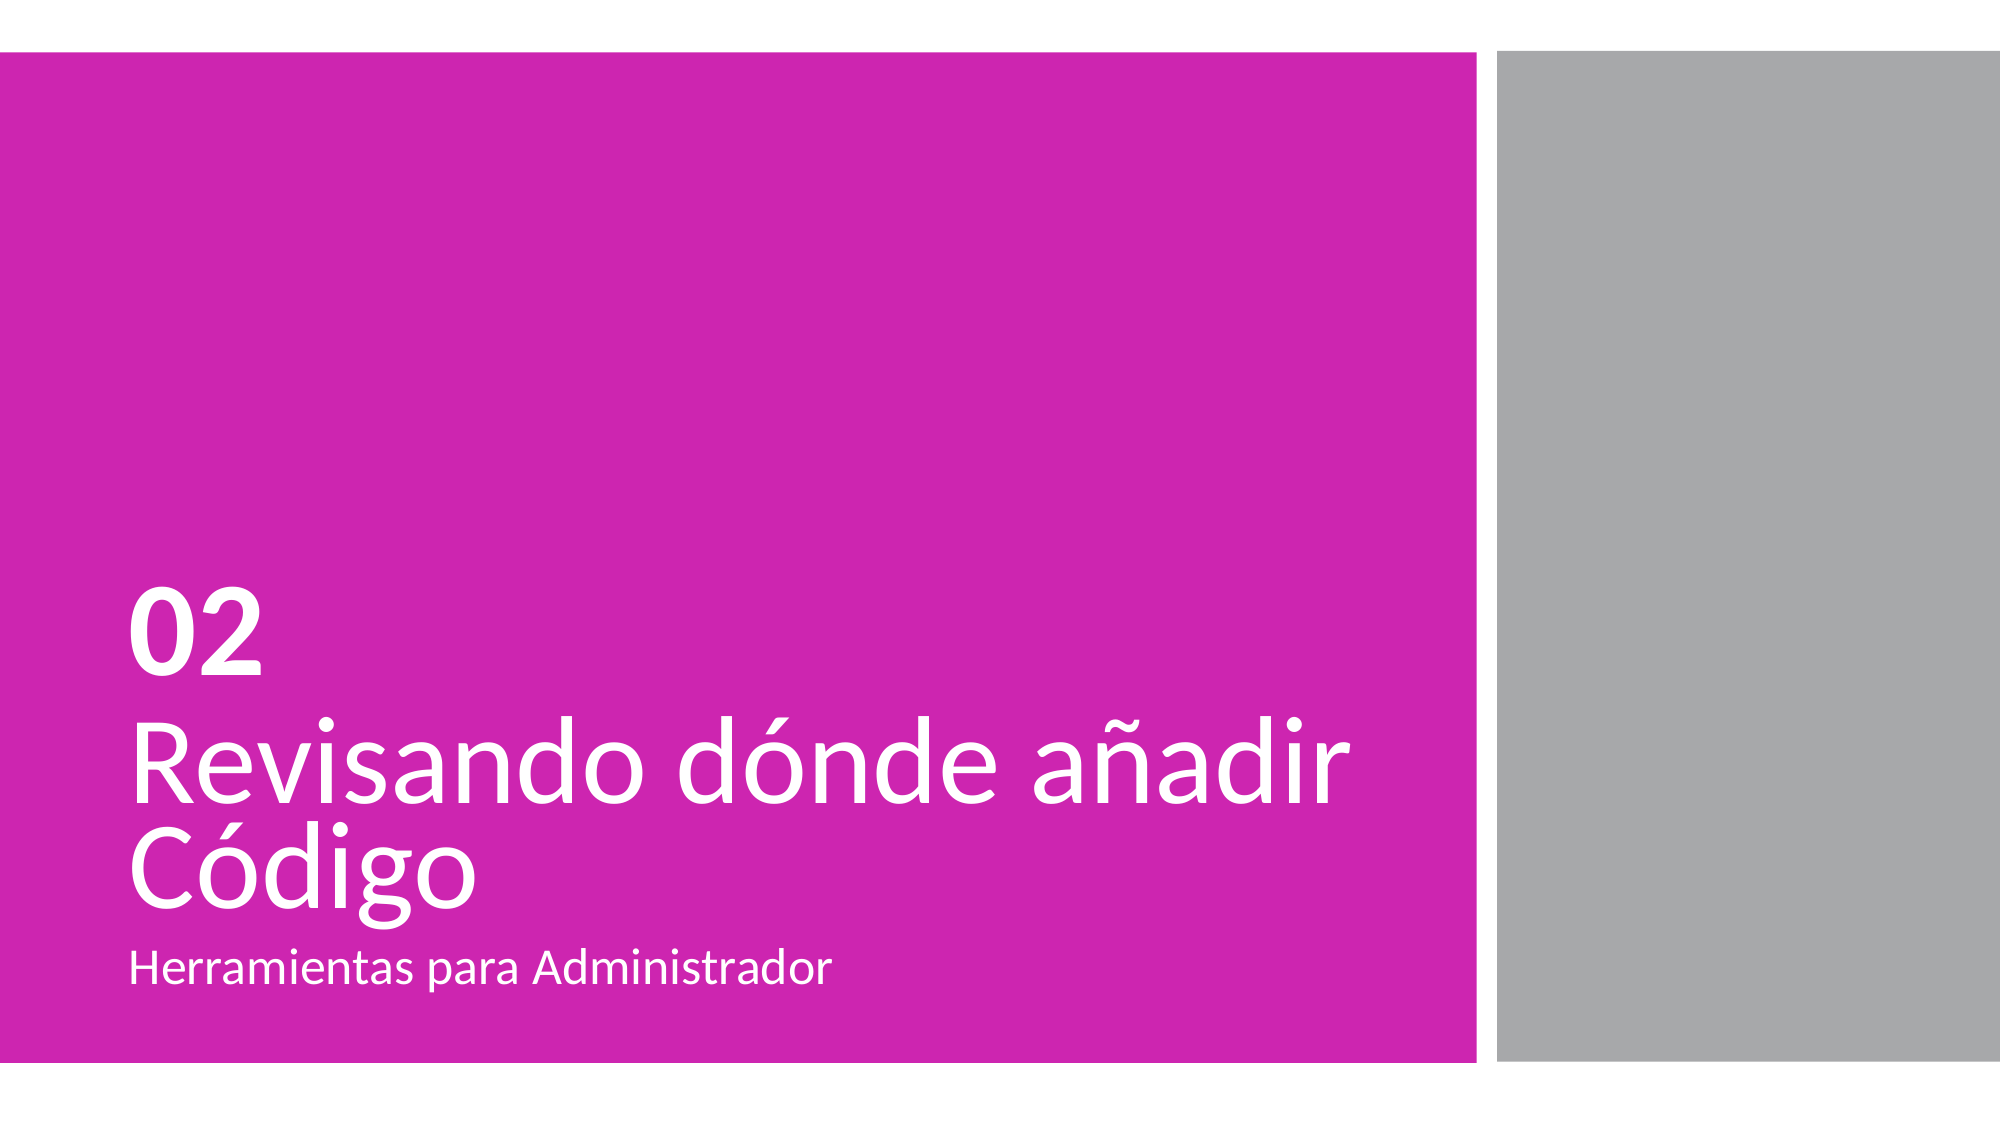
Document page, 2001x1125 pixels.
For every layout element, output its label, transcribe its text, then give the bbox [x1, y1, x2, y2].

text_box [0, 52, 1477, 1063]
text_box [1497, 50, 2000, 1062]
list 02 Revisando dónde añadir Código Herramientas para Administrador [113, 299, 1397, 1014]
